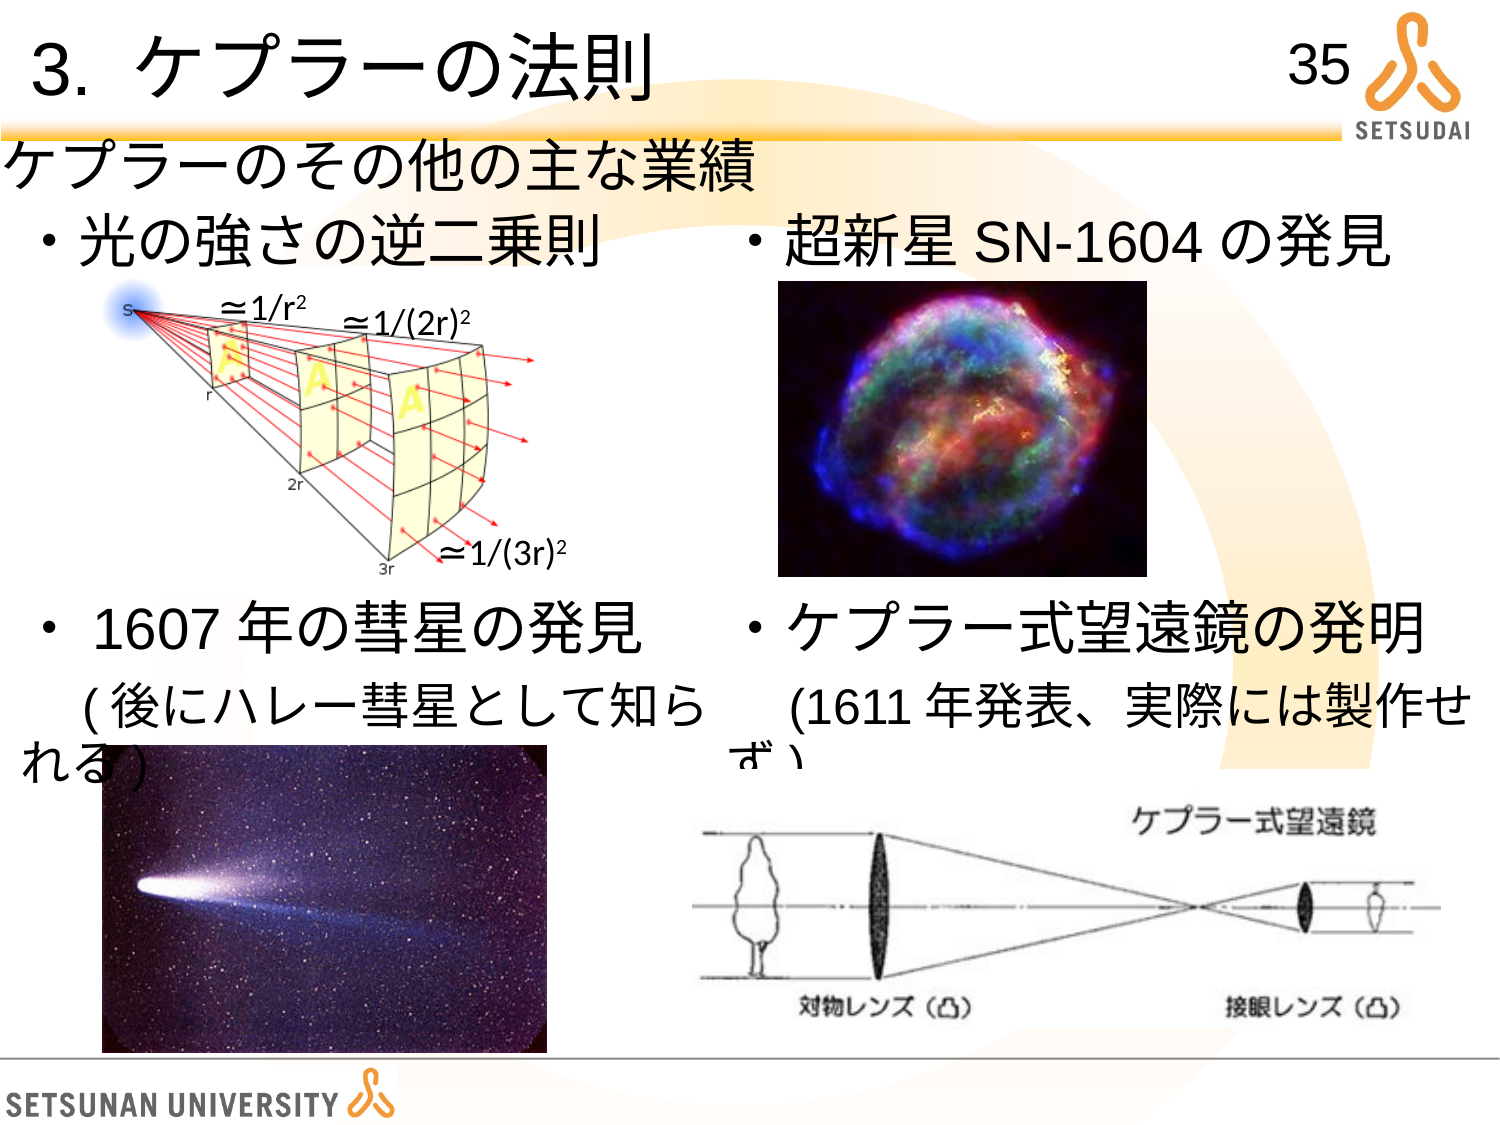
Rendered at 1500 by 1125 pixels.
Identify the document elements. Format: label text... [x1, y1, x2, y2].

picture [0, 215, 1441, 1057]
text_box ケプラーのその他の主な業績 [0, 133, 1462, 215]
text_box ・1607年の彗星の発見 (後にハレー彗星として知られる) [20, 596, 726, 766]
text_box ・ケプラー式望遠鏡の発明 (1611年発表、実際には製作せず) [726, 596, 1500, 766]
picture [0, 9, 1472, 142]
slide_number 35 [1286, 23, 1407, 97]
text_box ・光の強さの逆二乗則 [20, 209, 630, 291]
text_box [72, 266, 584, 597]
text_box ・超新星SN-1604の発見 [726, 209, 1407, 291]
picture [584, 215, 1380, 596]
picture [0, 1060, 1380, 1125]
title 3. ケプラーの法則 [30, 8, 1343, 123]
